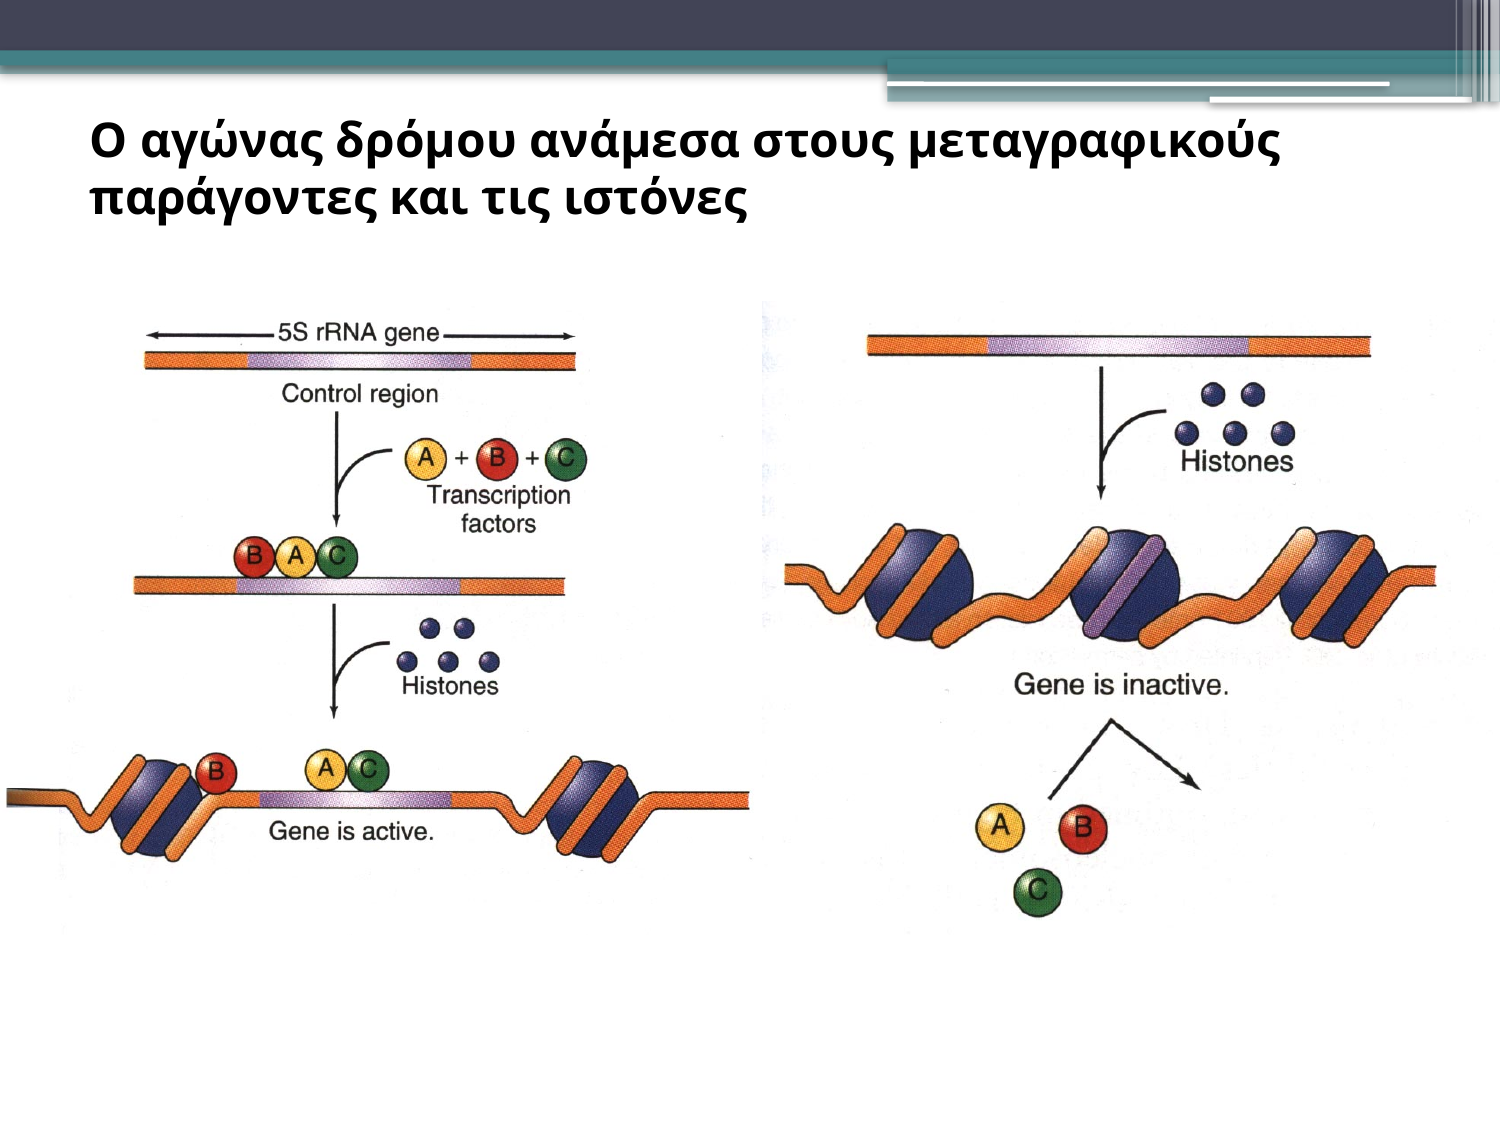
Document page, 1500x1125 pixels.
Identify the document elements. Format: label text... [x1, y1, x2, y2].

title Ο αγώνας δρόμου ανάμεσα στους μεταγραφικούς παράγοντες και τις ιστόνες [75, 101, 1425, 232]
picture [0, 301, 1500, 935]
